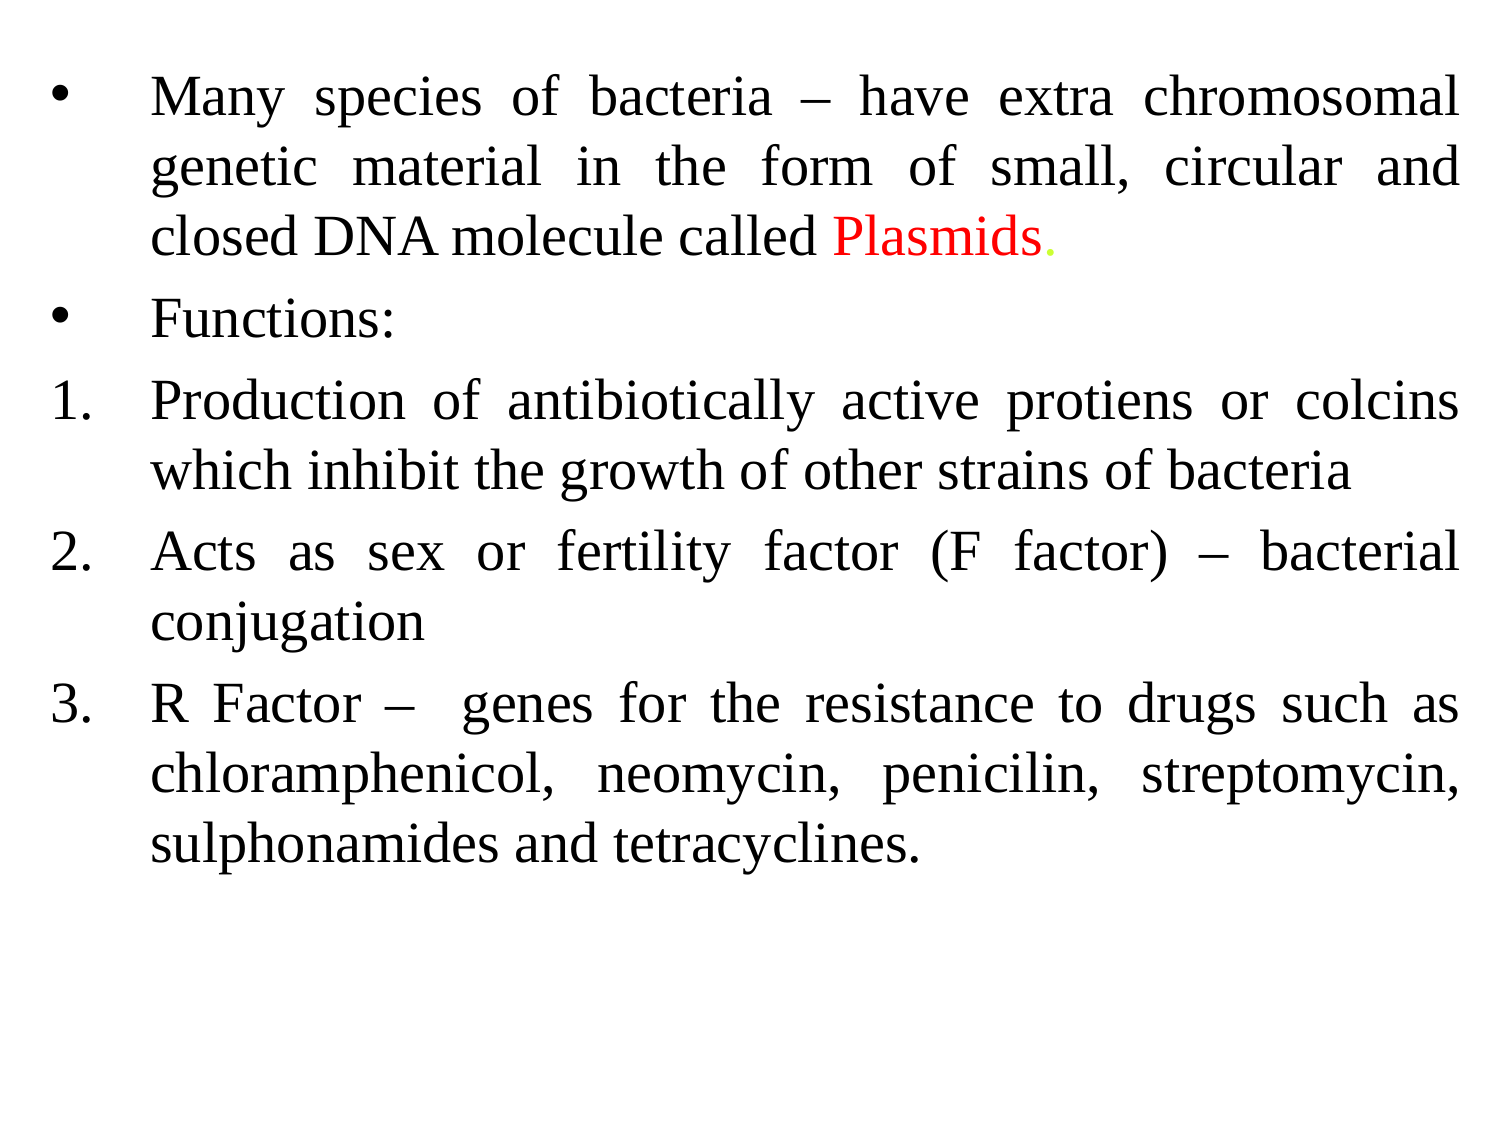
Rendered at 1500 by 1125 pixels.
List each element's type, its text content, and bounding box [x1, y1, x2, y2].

list Many species of bacteria – have extra chromosomal genetic material in the form of small, circular and closed DNA molecule called Plasmids. Functions: Production of antibiotically active protiens or colcins which inhibit the growth of other strains of bacteria Acts as sex or fertility factor (F factor) – bacterial conjugation R Factor – genes for the resistance to drugs such as chloramphenicol, neomycin, penicilin, streptomycin, sulphonamides and tetracyclines. [34, 49, 1477, 1006]
